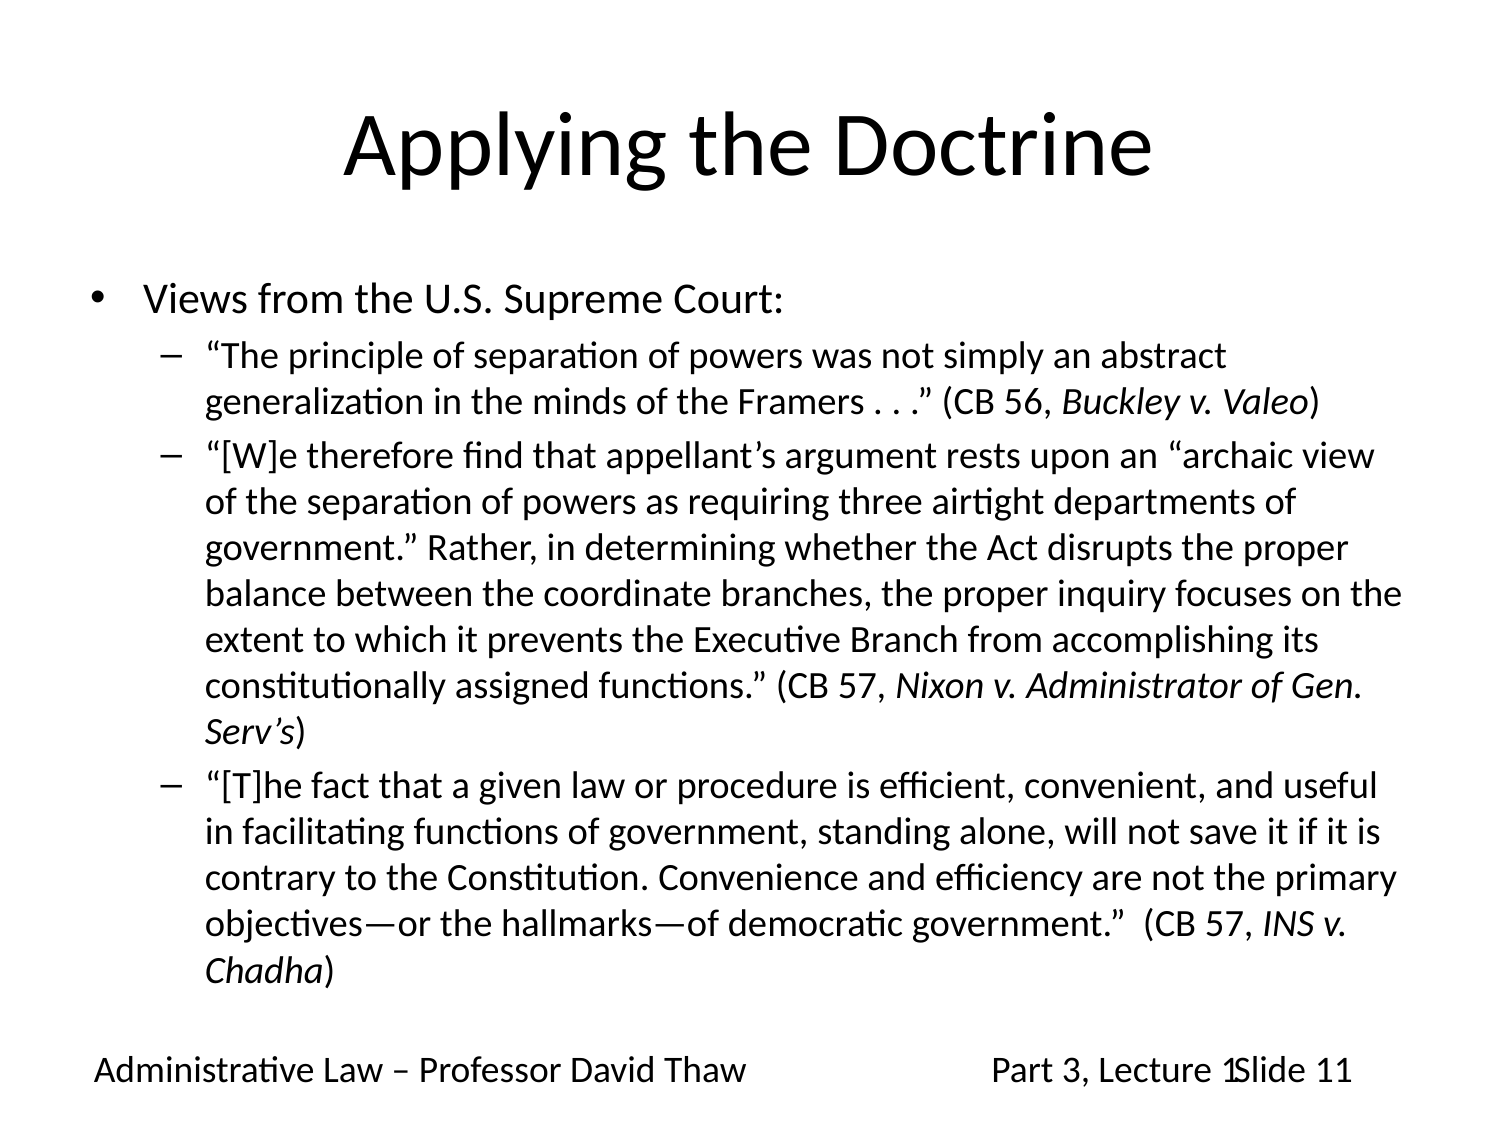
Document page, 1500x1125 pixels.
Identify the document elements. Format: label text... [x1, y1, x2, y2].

title Applying the Doctrine [75, 45, 1425, 233]
list Views from the U.S. Supreme Court: “The principle of separation of powers was not simply an abstract generalization in the minds of the Framers . . .” (CB 56, Buckley v. Valeo) “[W]e therefore find that appellant’s argument rests upon an “archaic view of the separation of powers as requiring three airtight departments of government.” Rather, in determining whether the Act disrupts the proper balance between the coordinate branches, the proper inquiry focuses on the extent to which it prevents the Executive Branch from accomplishing its constitutionally assigned functions.” (CB 57, Nixon v. Administrator of Gen. Serv’s) “[T]he fact that a given law or procedure is efficient, convenient, and useful in facilitating functions of government, standing alone, will not save it if it is contrary to the Constitution. Convenience and efficiency are not the primary objectives—or the hallmarks—of democratic government.” (CB 57, INS v. Chadha) [75, 262, 1425, 1005]
